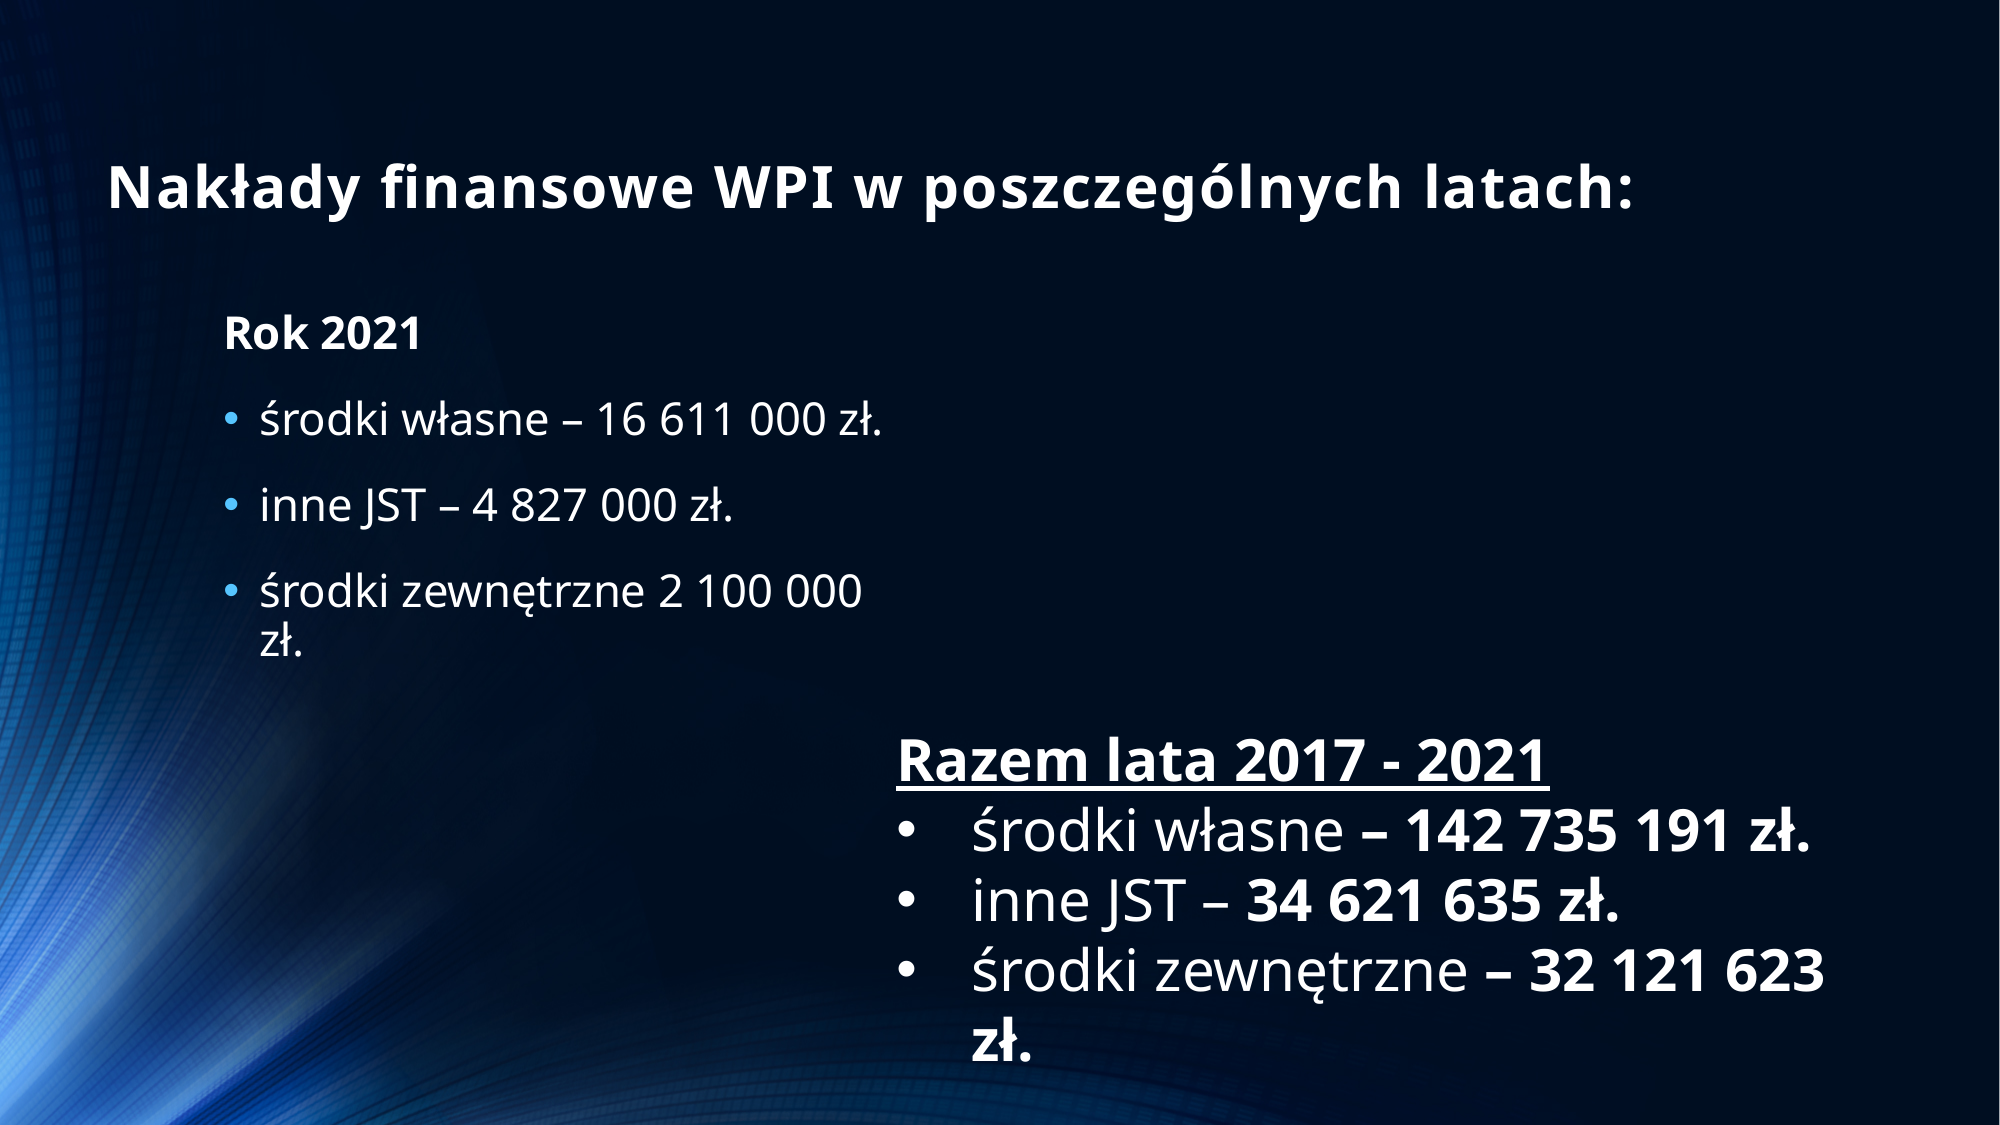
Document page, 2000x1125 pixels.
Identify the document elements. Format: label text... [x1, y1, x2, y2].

text_box Razem lata 2017 - 2021 środki własne – 142 735 191 zł. inne JST – 34 621 635 zł. środki zewnętrzne – 32 121 623 zł. [881, 716, 1882, 1081]
list Rok 2021 środki własne – 16 611 000 zł. inne JST – 4 827 000 zł. środki zewnętrzne 2 100 000 zł. [208, 302, 906, 693]
picture [0, 0, 2000, 1125]
title Nakłady finansowe WPI w poszczególnych latach: [91, 113, 1775, 229]
